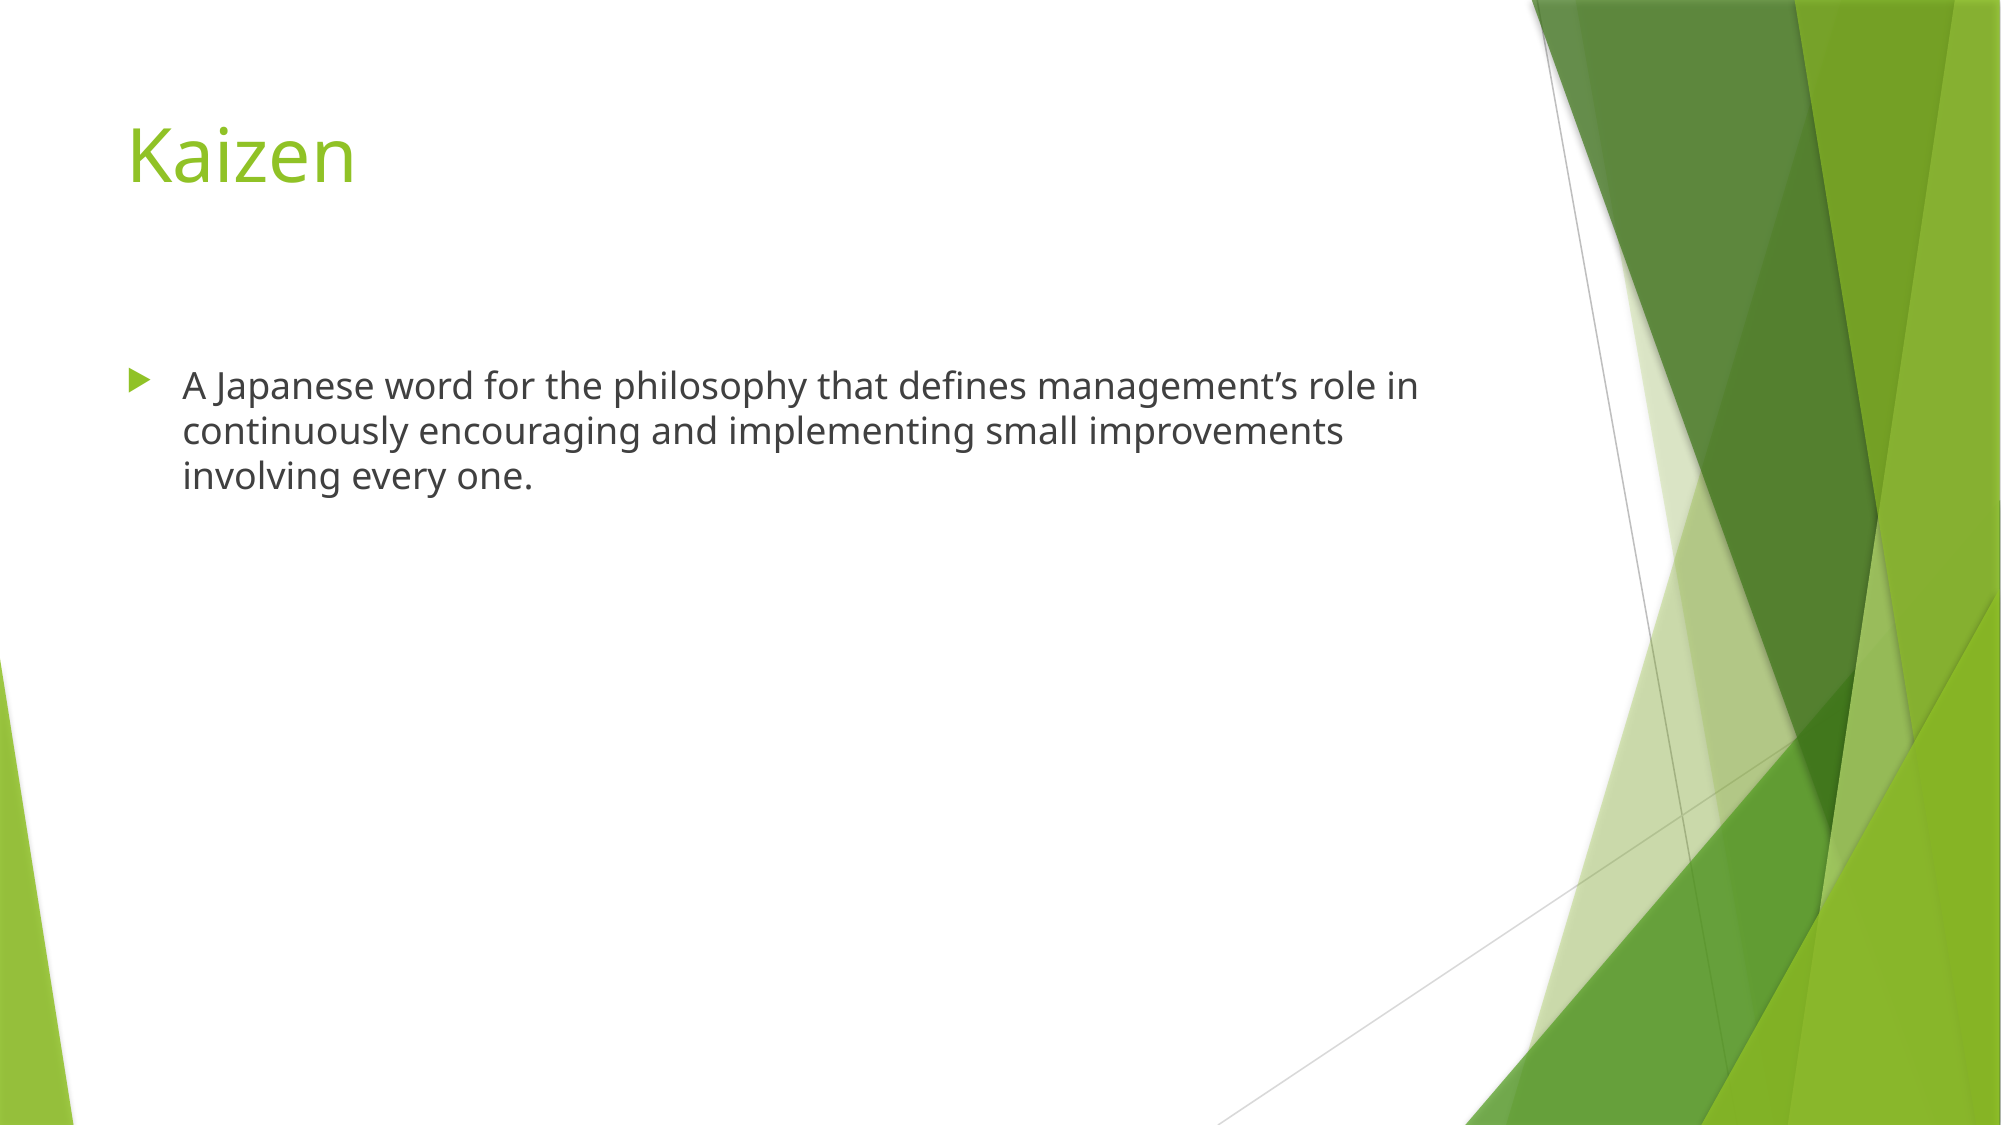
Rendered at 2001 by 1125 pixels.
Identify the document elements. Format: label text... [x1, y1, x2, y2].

title Kaizen [111, 99, 1522, 317]
list A Japanese word for the philosophy that defines management’s role in continuously encouraging and implementing small improvements involving every one. [111, 354, 1522, 992]
